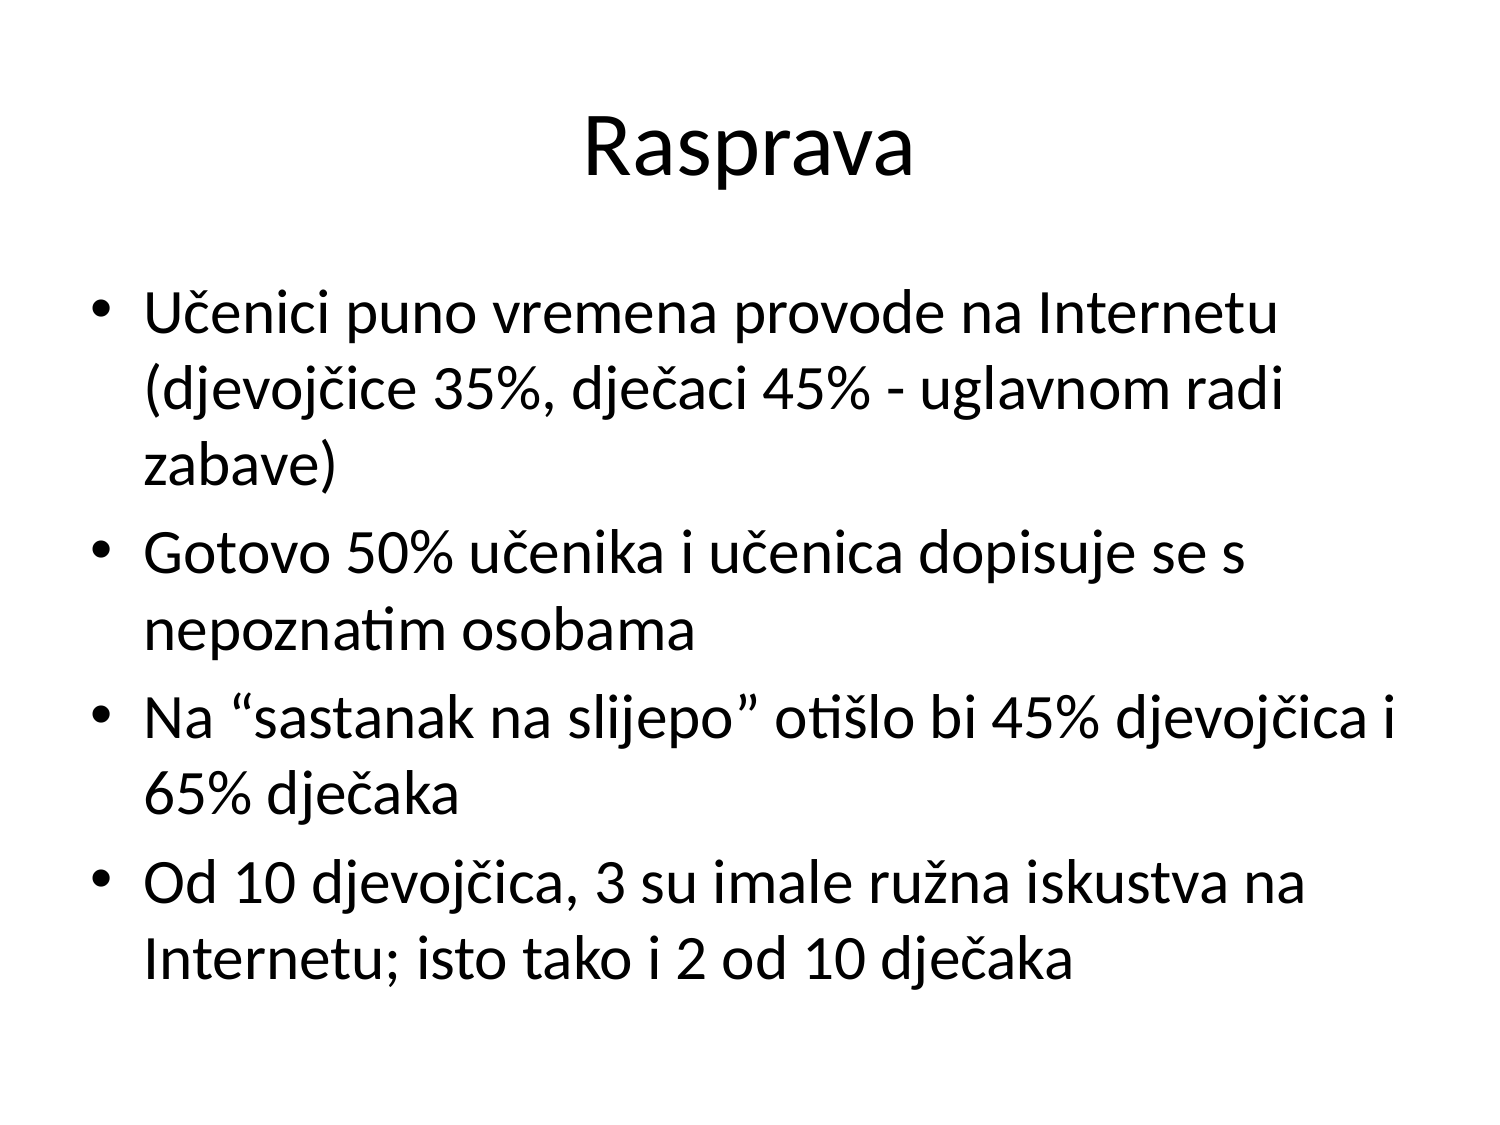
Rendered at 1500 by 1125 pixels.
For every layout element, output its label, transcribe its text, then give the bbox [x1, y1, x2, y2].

list Učenici puno vremena provode na Internetu (djevojčice 35%, dječaci 45% - uglavnom radi zabave) Gotovo 50% učenika i učenica dopisuje se s nepoznatim osobama Na “sastanak na slijepo” otišlo bi 45% djevojčica i 65% dječaka Od 10 djevojčica, 3 su imale ružna iskustva na Internetu; isto tako i 2 od 10 dječaka [75, 262, 1425, 1005]
title Rasprava [75, 45, 1425, 233]
